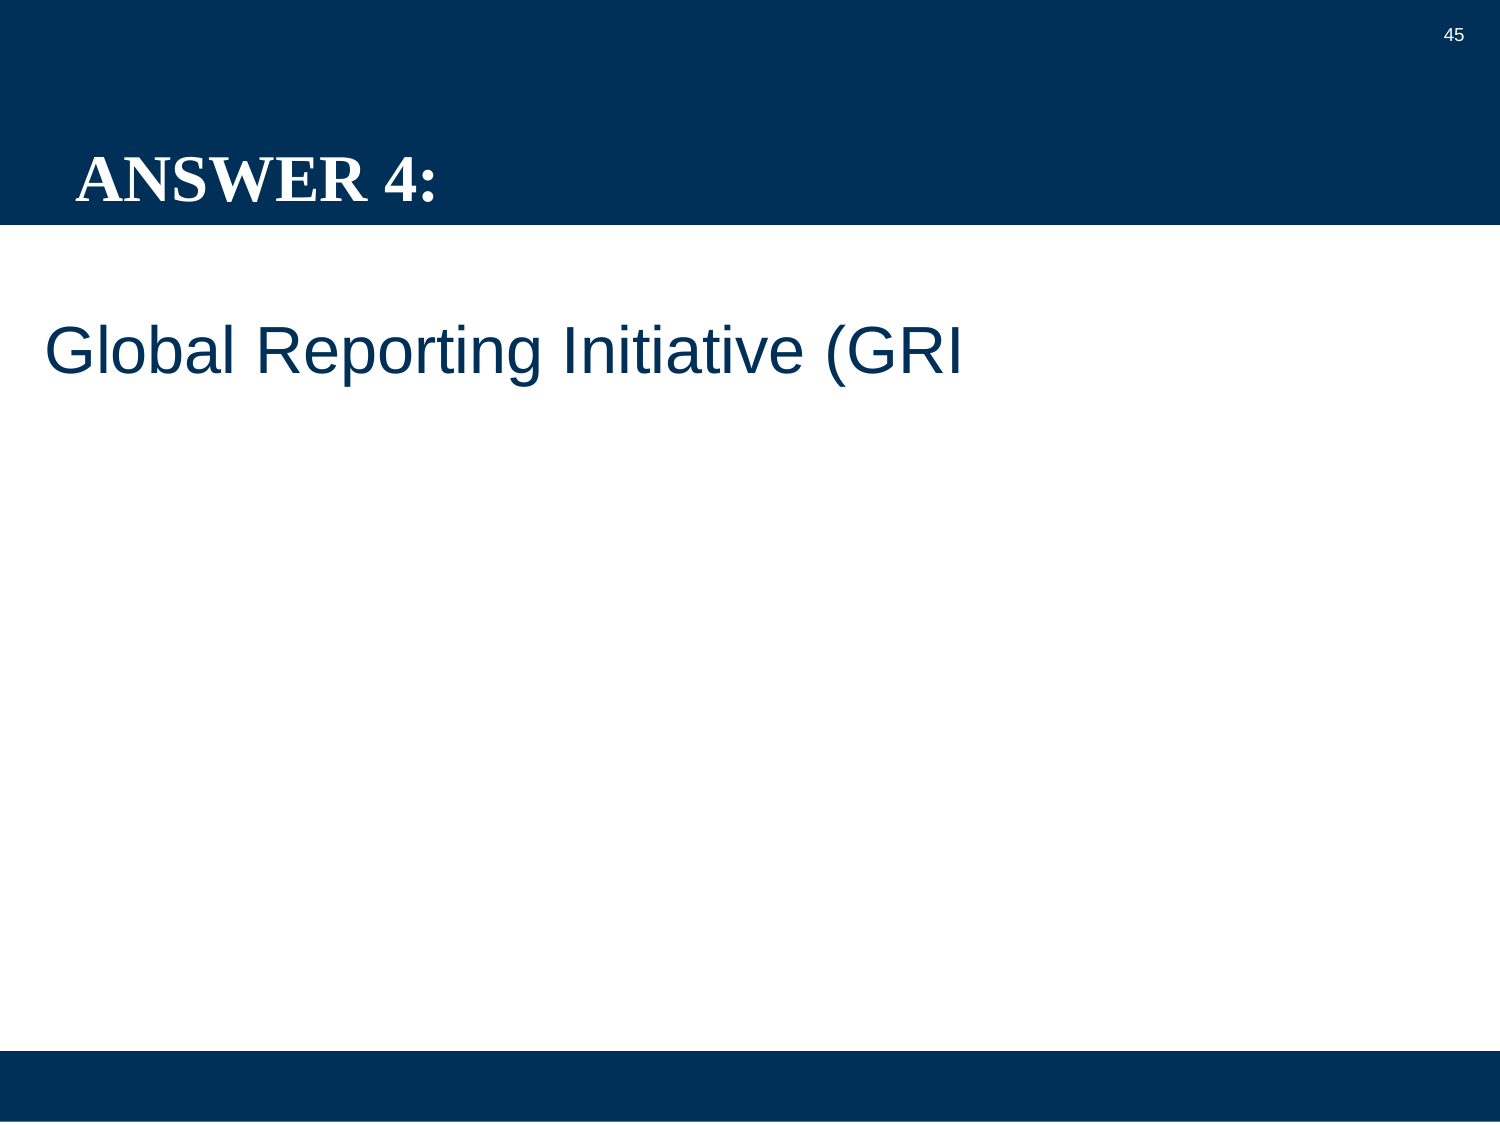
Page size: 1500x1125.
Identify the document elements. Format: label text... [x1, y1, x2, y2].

title ANSWER 4: [75, 35, 1425, 216]
slide_number 45 [1389, 18, 1480, 49]
text_box Global Reporting Initiative (GRI [29, 299, 982, 395]
